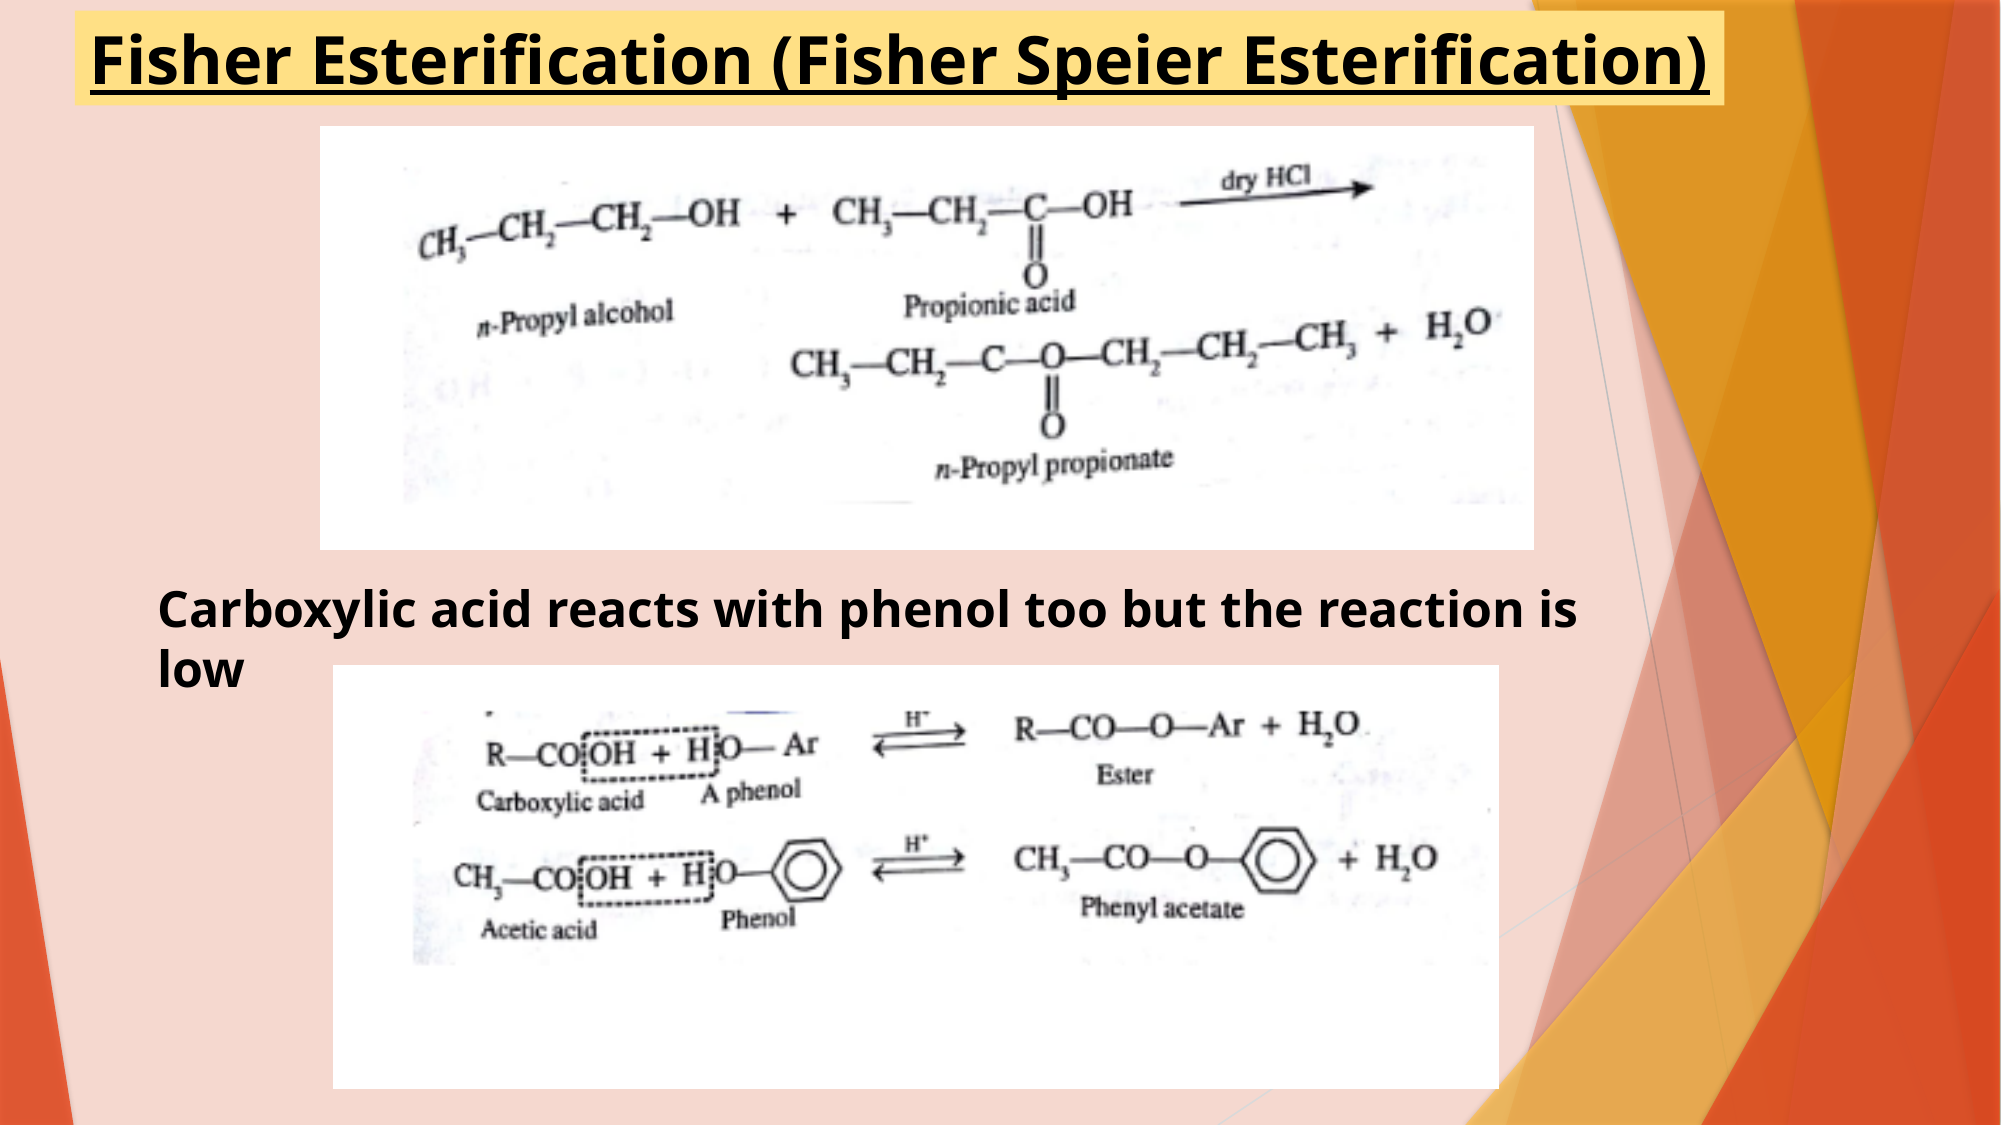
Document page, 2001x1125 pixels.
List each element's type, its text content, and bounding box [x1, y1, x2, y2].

text_box Carboxylic acid reacts with phenol too but the reaction is low [142, 569, 1689, 705]
picture [332, 665, 1499, 1090]
picture [319, 126, 1535, 551]
text_box Fisher Esterification (Fisher Speier Esterification) [74, 10, 1725, 106]
